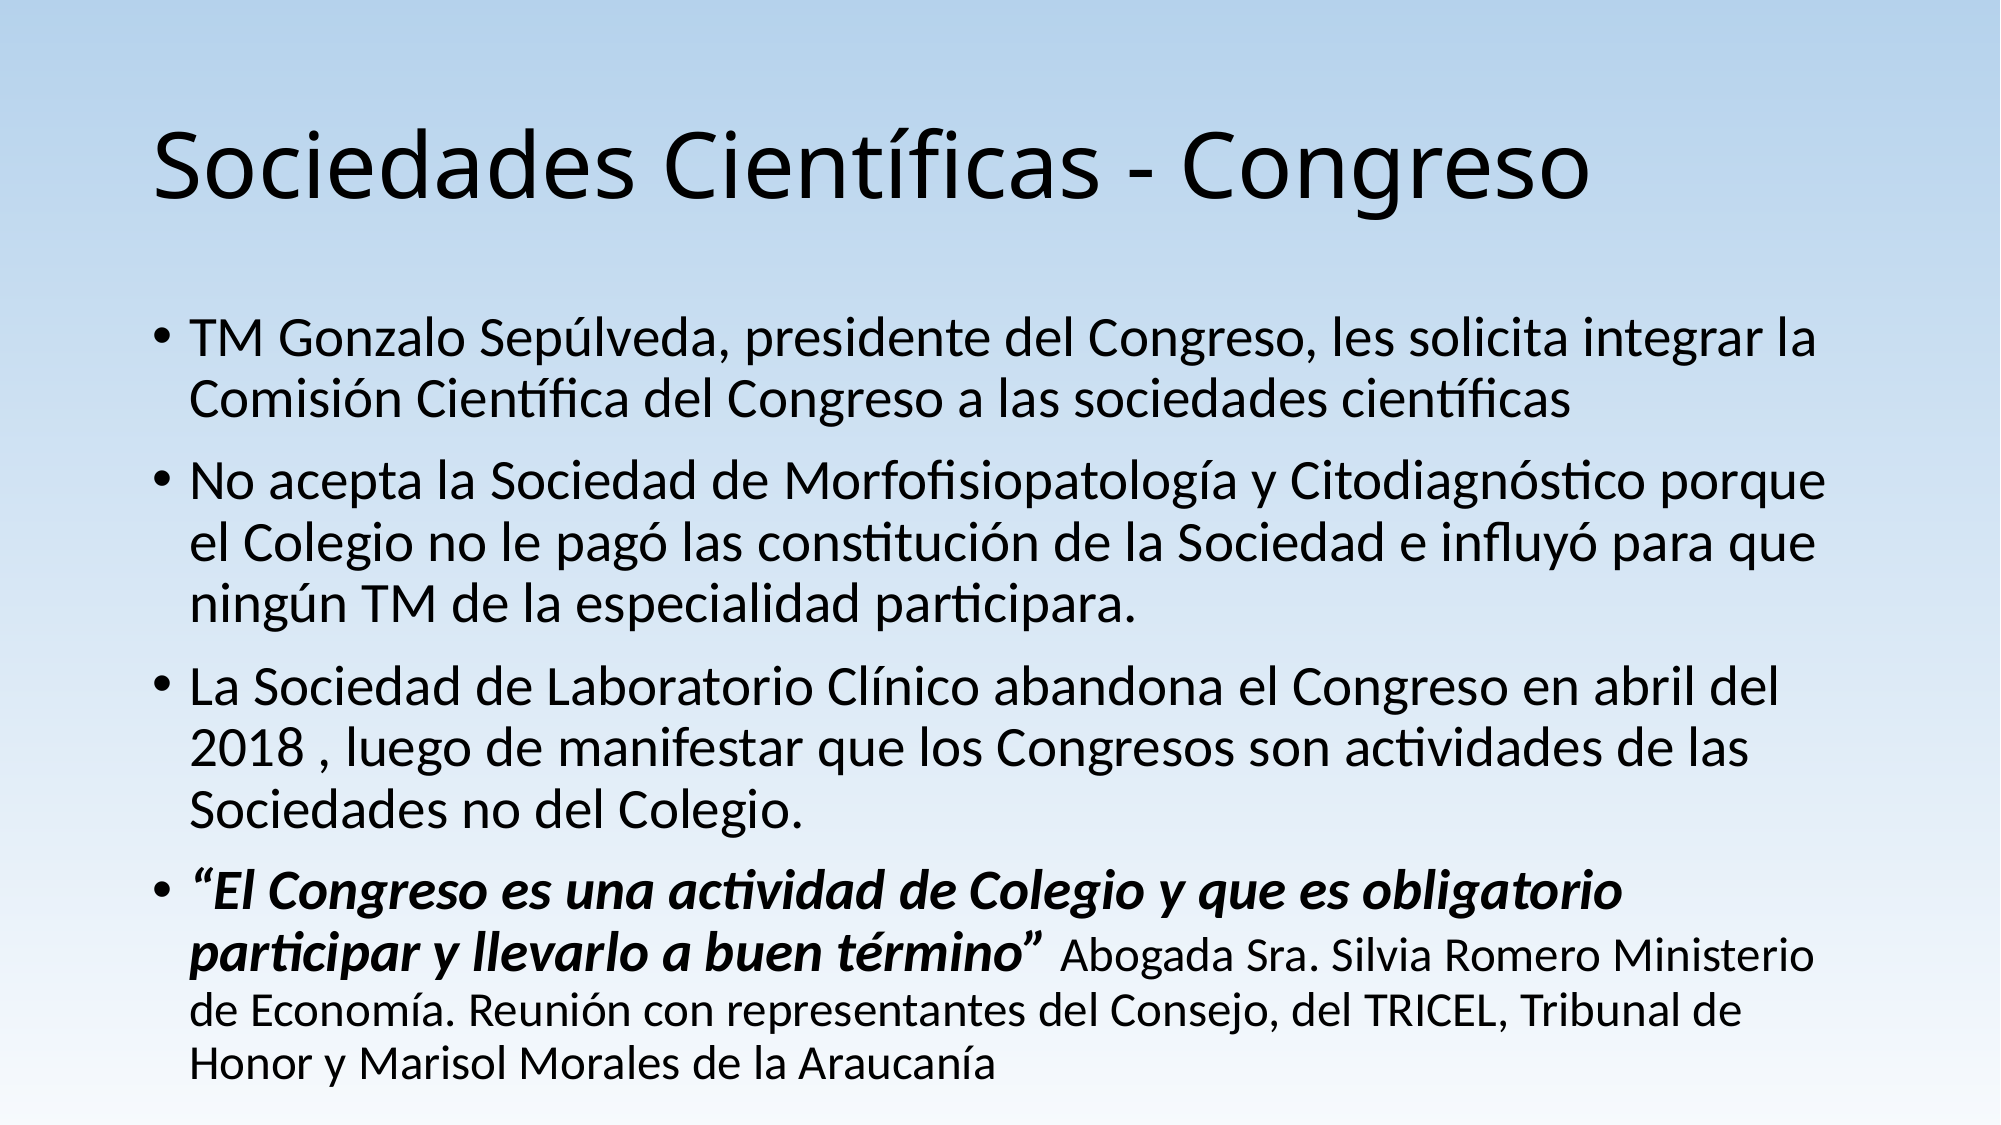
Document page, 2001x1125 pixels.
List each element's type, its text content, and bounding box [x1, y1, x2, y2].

title Sociedades Científicas - Congreso [137, 59, 1863, 278]
list TM Gonzalo Sepúlveda, presidente del Congreso, les solicita integrar la Comisión Científica del Congreso a las sociedades científicas No acepta la Sociedad de Morfofisiopatología y Citodiagnóstico porque el Colegio no le pagó las constitución de la Sociedad e influyó para que ningún TM de la especialidad participara. La Sociedad de Laboratorio Clínico abandona el Congreso en abril del 2018 , luego de manifestar que los Congresos son actividades de las Sociedades no del Colegio. “El Congreso es una actividad de Colegio y que es obligatorio participar y llevarlo a buen término” Abogada Sra. Silvia Romero Ministerio de Economía. Reunión con representantes del Consejo, del TRICEL, Tribunal de Honor y Marisol Morales de la Araucanía [137, 299, 1863, 1105]
